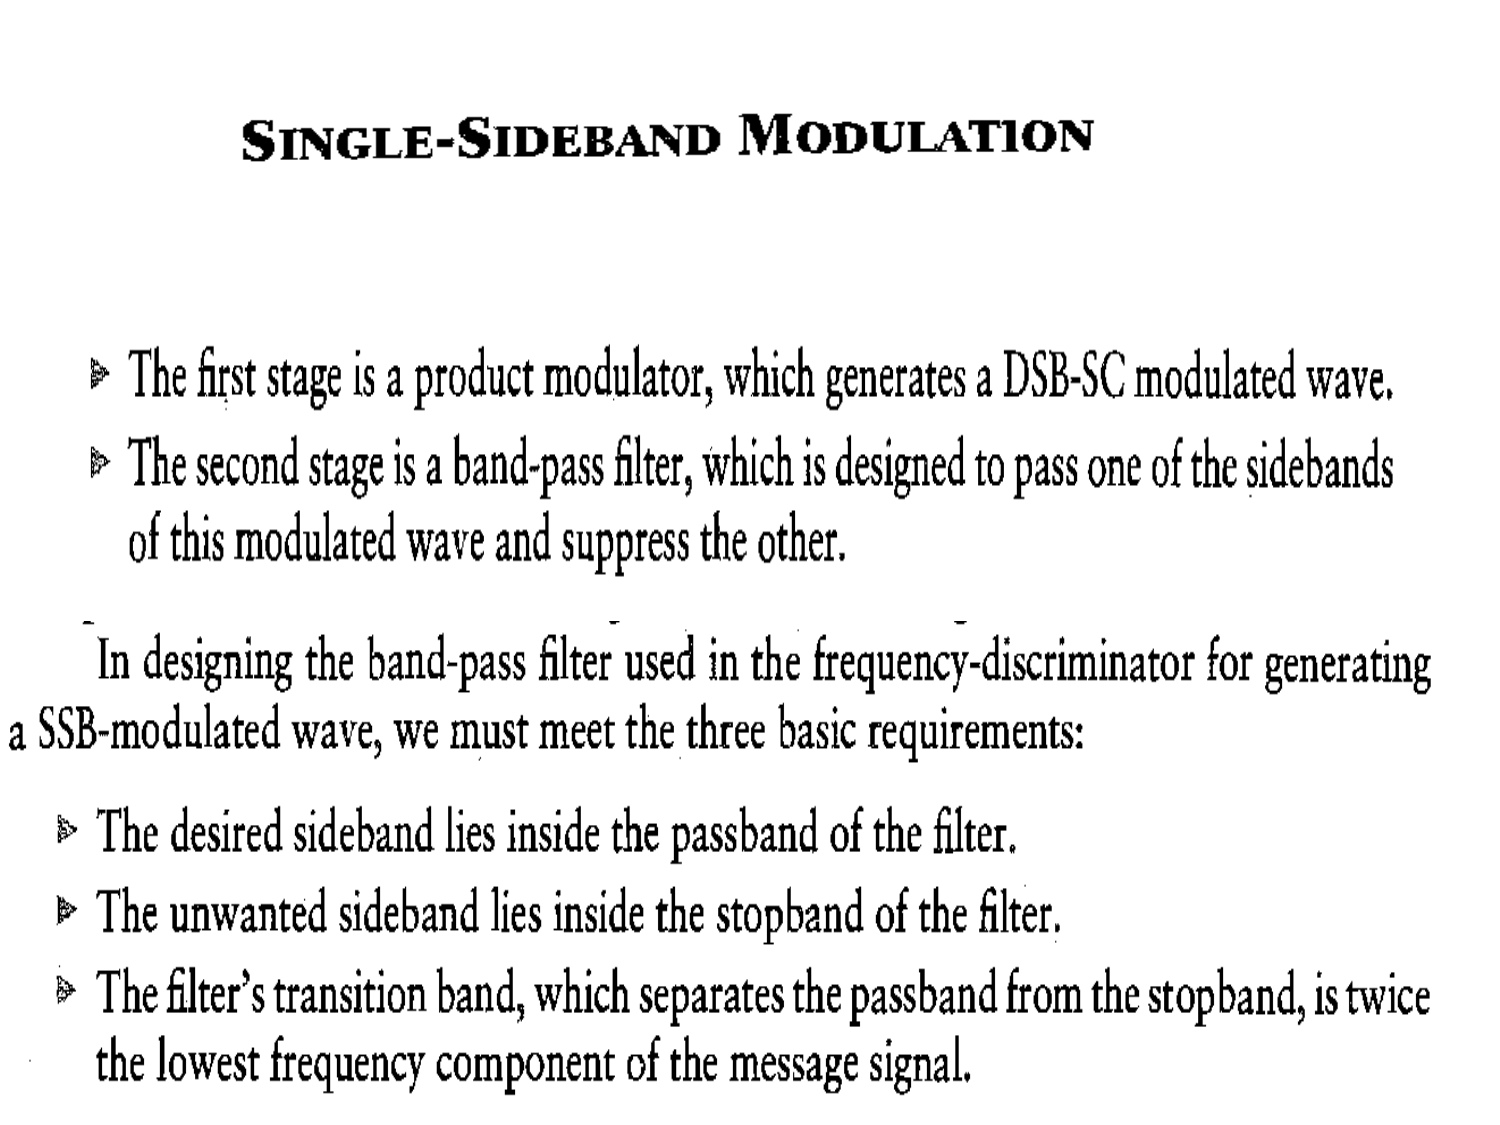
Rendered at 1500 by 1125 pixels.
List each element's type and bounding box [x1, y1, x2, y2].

picture [234, 81, 1274, 201]
list [34, 280, 1454, 598]
picture [0, 620, 1500, 1125]
